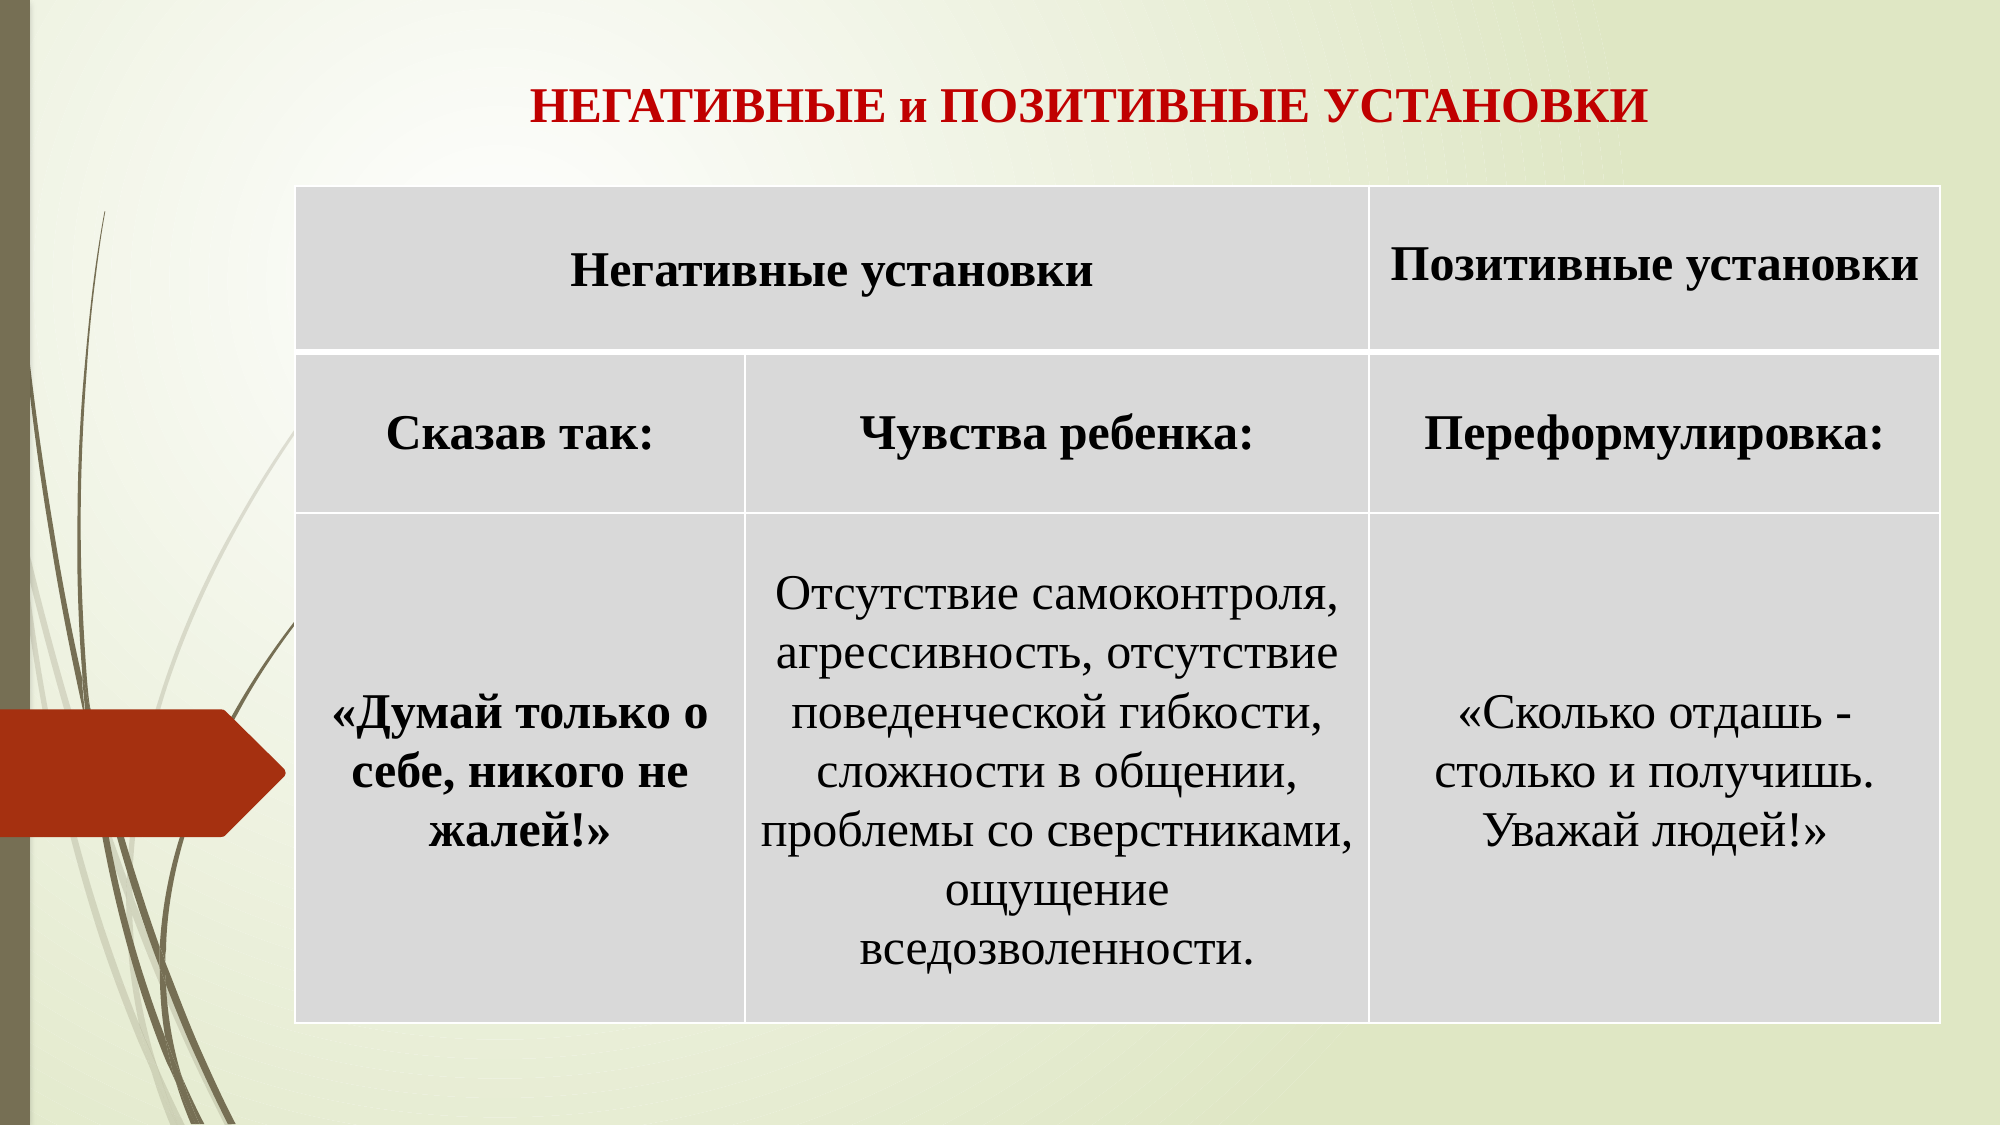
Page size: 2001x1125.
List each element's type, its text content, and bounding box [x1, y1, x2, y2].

text_box НЕГАТИВНЫЕ и ПОЗИТИВНЫЕ УСТАНОВКИ [249, 64, 1941, 140]
table_cell Отсутствие самоконтроля, агрессивность, отсутствие поведенческой гибкости, сложности в общении, проблемы со сверстниками, ощущение вседозволенности. [746, 514, 1368, 1022]
subtitle . [331, 261, 1979, 1125]
table_cell «Сколько отдашь - столько и получишь. Уважай людей!» [1370, 514, 1939, 1022]
table_header Негативные установки [296, 187, 1368, 349]
table_cell «Думай только о себе, никого не жалей!» [296, 514, 744, 1022]
table_cell Чувства ребенка: [746, 355, 1368, 512]
table_cell Переформулировка: [1370, 355, 1939, 512]
table_header Позитивные установки [1370, 187, 1939, 349]
table_cell Сказав так: [296, 355, 744, 512]
